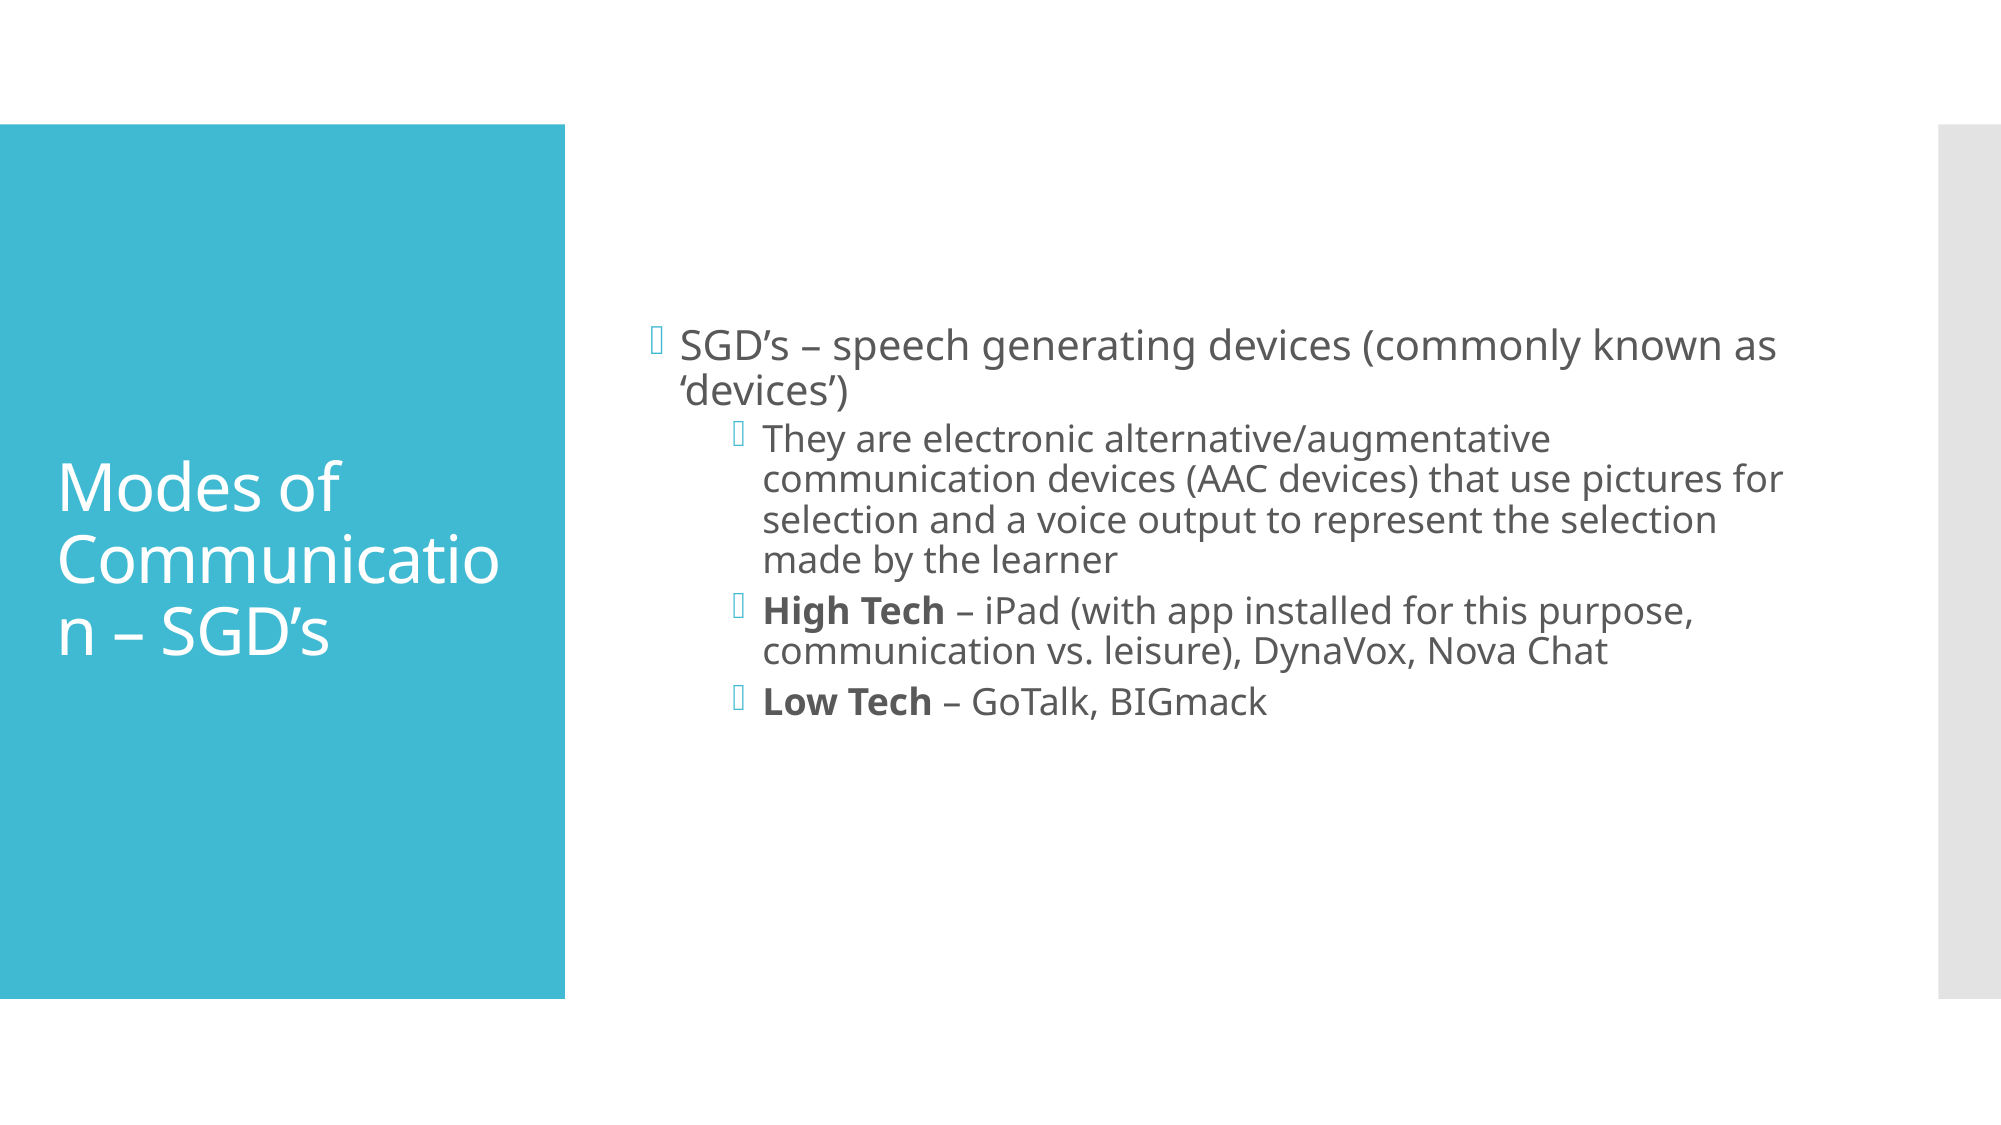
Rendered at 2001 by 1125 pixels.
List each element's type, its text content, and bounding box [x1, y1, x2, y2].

title Modes of Communication – SGD’s [41, 184, 525, 940]
list SGD’s – speech generating devices (commonly known as ‘devices’) They are electronic alternative/augmentative communication devices (AAC devices) that use pictures for selection and a voice output to represent the selection made by the learner High Tech – iPad (with app installed for this purpose, communication vs. leisure), DynaVox, Nova Chat Low Tech – GoTalk, BIGmack [634, 141, 1835, 982]
